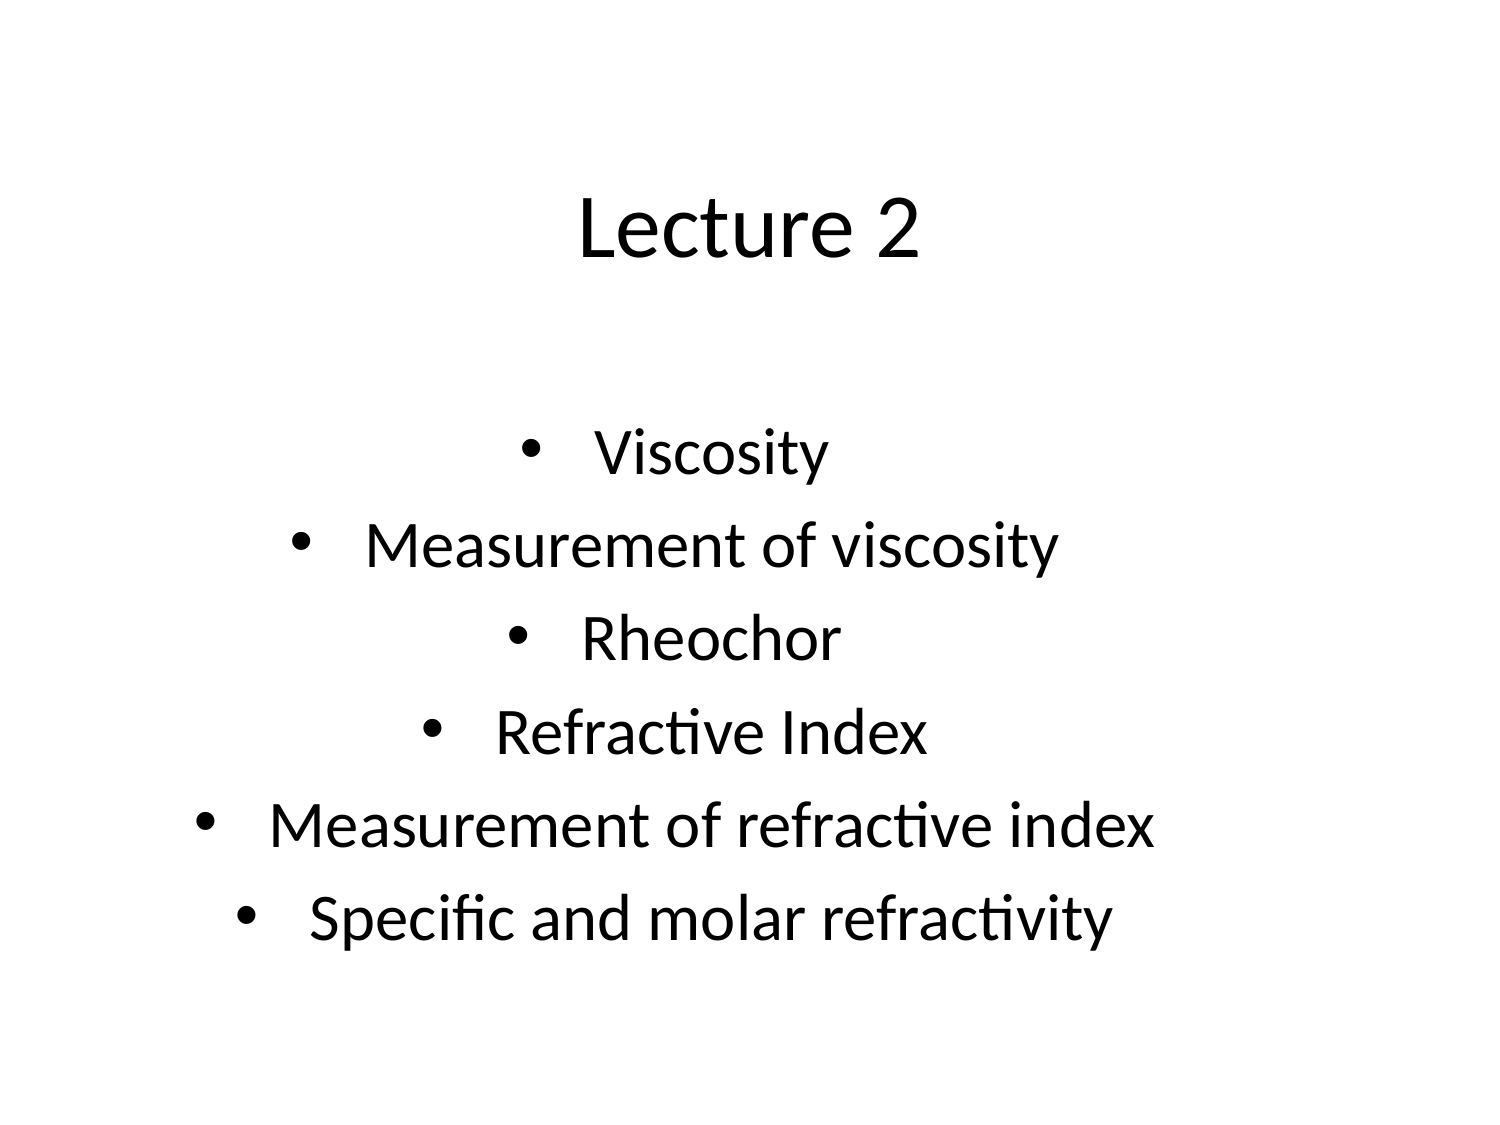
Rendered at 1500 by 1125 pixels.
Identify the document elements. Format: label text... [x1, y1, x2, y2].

title Lecture 2 [112, 99, 1388, 342]
subtitle Viscosity Measurement of viscosity Rheochor Refractive Index Measurement of refractive index Specific and molar refractivity [150, 399, 1200, 1038]
